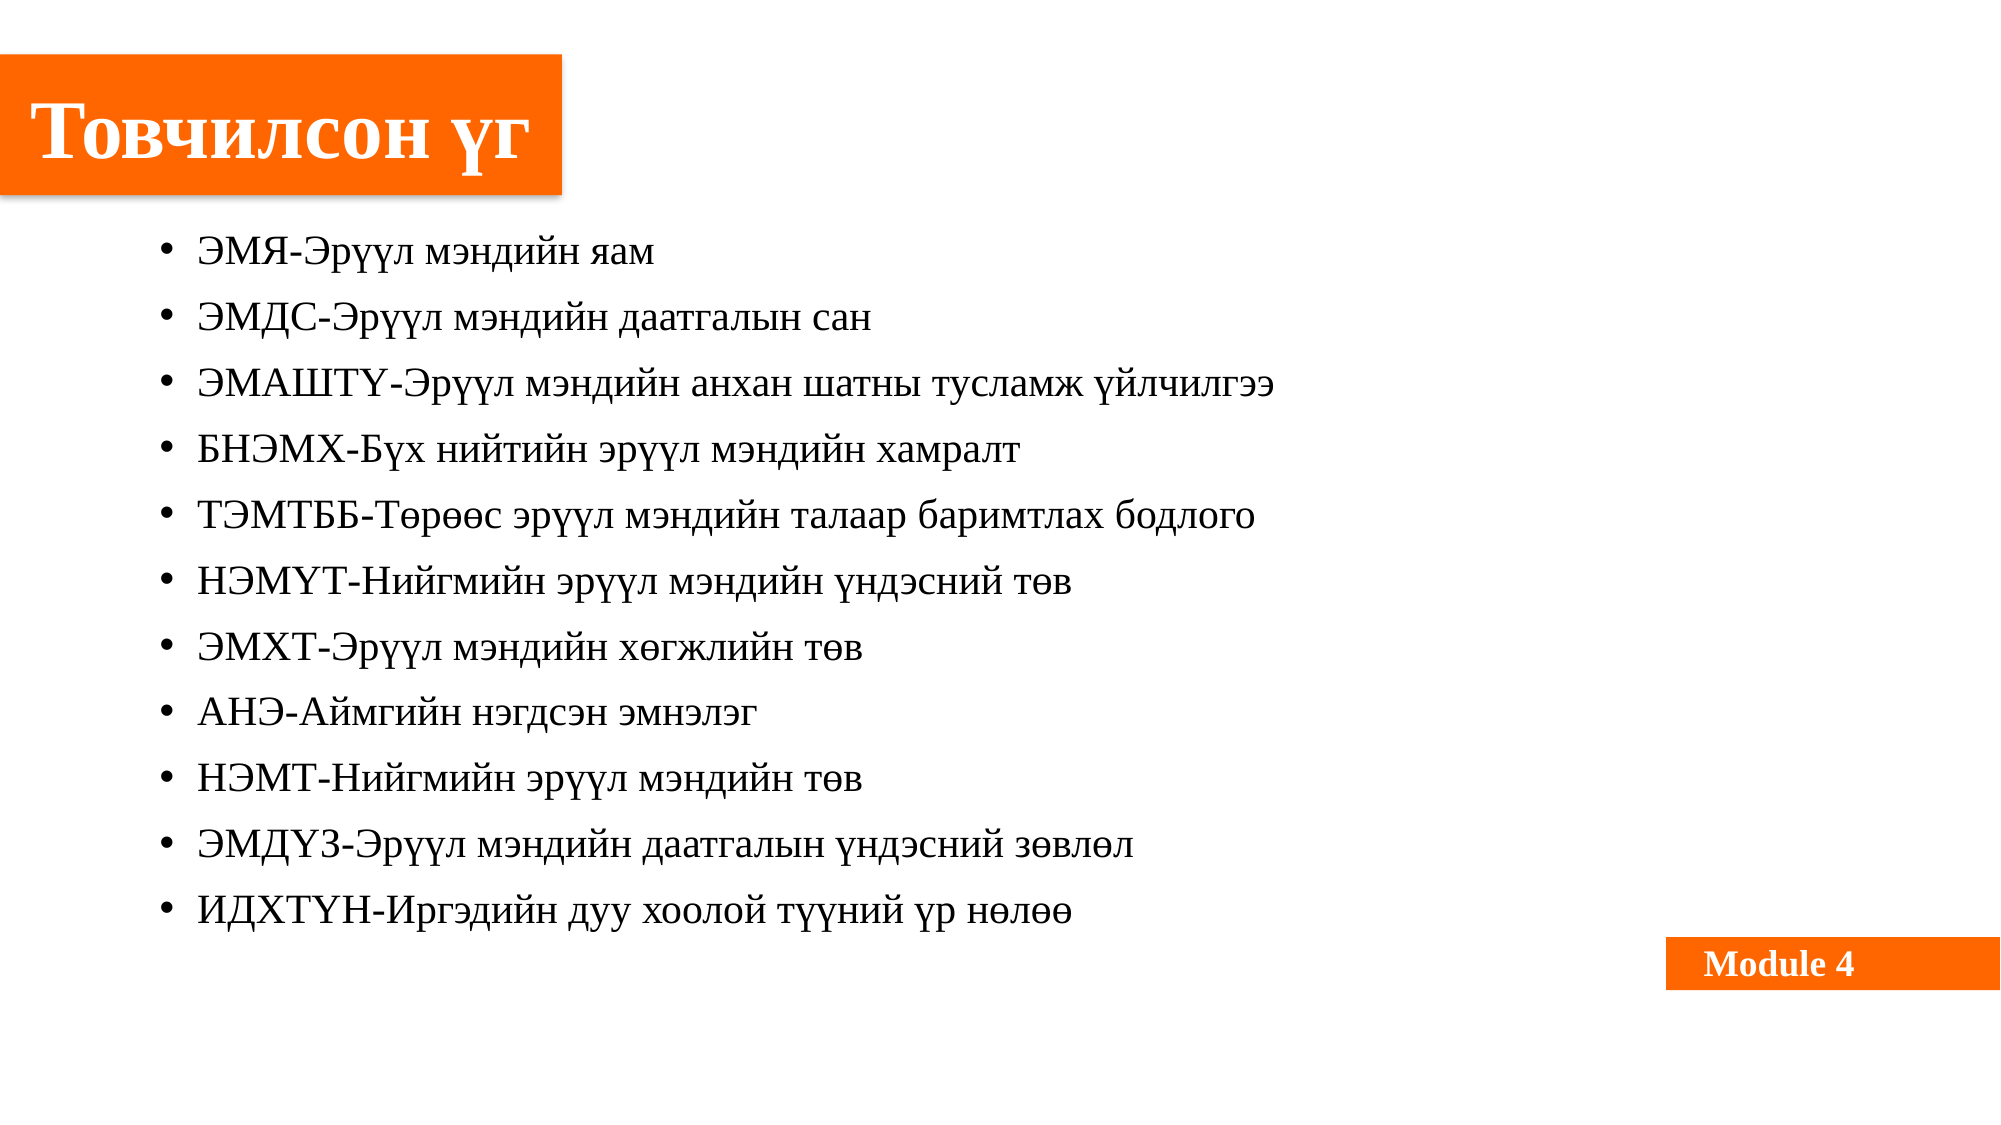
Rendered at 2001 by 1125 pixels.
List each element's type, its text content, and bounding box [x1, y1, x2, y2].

text_box [1870, 936, 2000, 991]
text_box Module 4 [1661, 932, 1870, 992]
text_box Товчилсон үг [0, 53, 563, 196]
list ЭМЯ-Эрүүл мэндийн яам ЭМДС-Эрүүл мэндийн даатгалын сан ЭМАШТҮ-Эрүүл мэндийн анхан шатны тусламж үйлчилгээ БНЭМХ-Бүх нийтийн эрүүл мэндийн хамралт ТЭМТББ-Төрөөс эрүүл мэндийн талаар баримтлах бодлого НЭМҮТ-Нийгмийн эрүүл мэндийн үндэсний төв ЭМХТ-Эрүүл мэндийн хөгжлийн төв АНЭ-Аймгийн нэгдсэн эмнэлэг НЭМТ-Нийгмийн эрүүл мэндийн төв ЭМДҮЗ-Эрүүл мэндийн даатгалын үндэсний зөвлөл ИДХТҮН-Иргэдийн дуу хоолой түүний үр нөлөө [144, 221, 1870, 1079]
